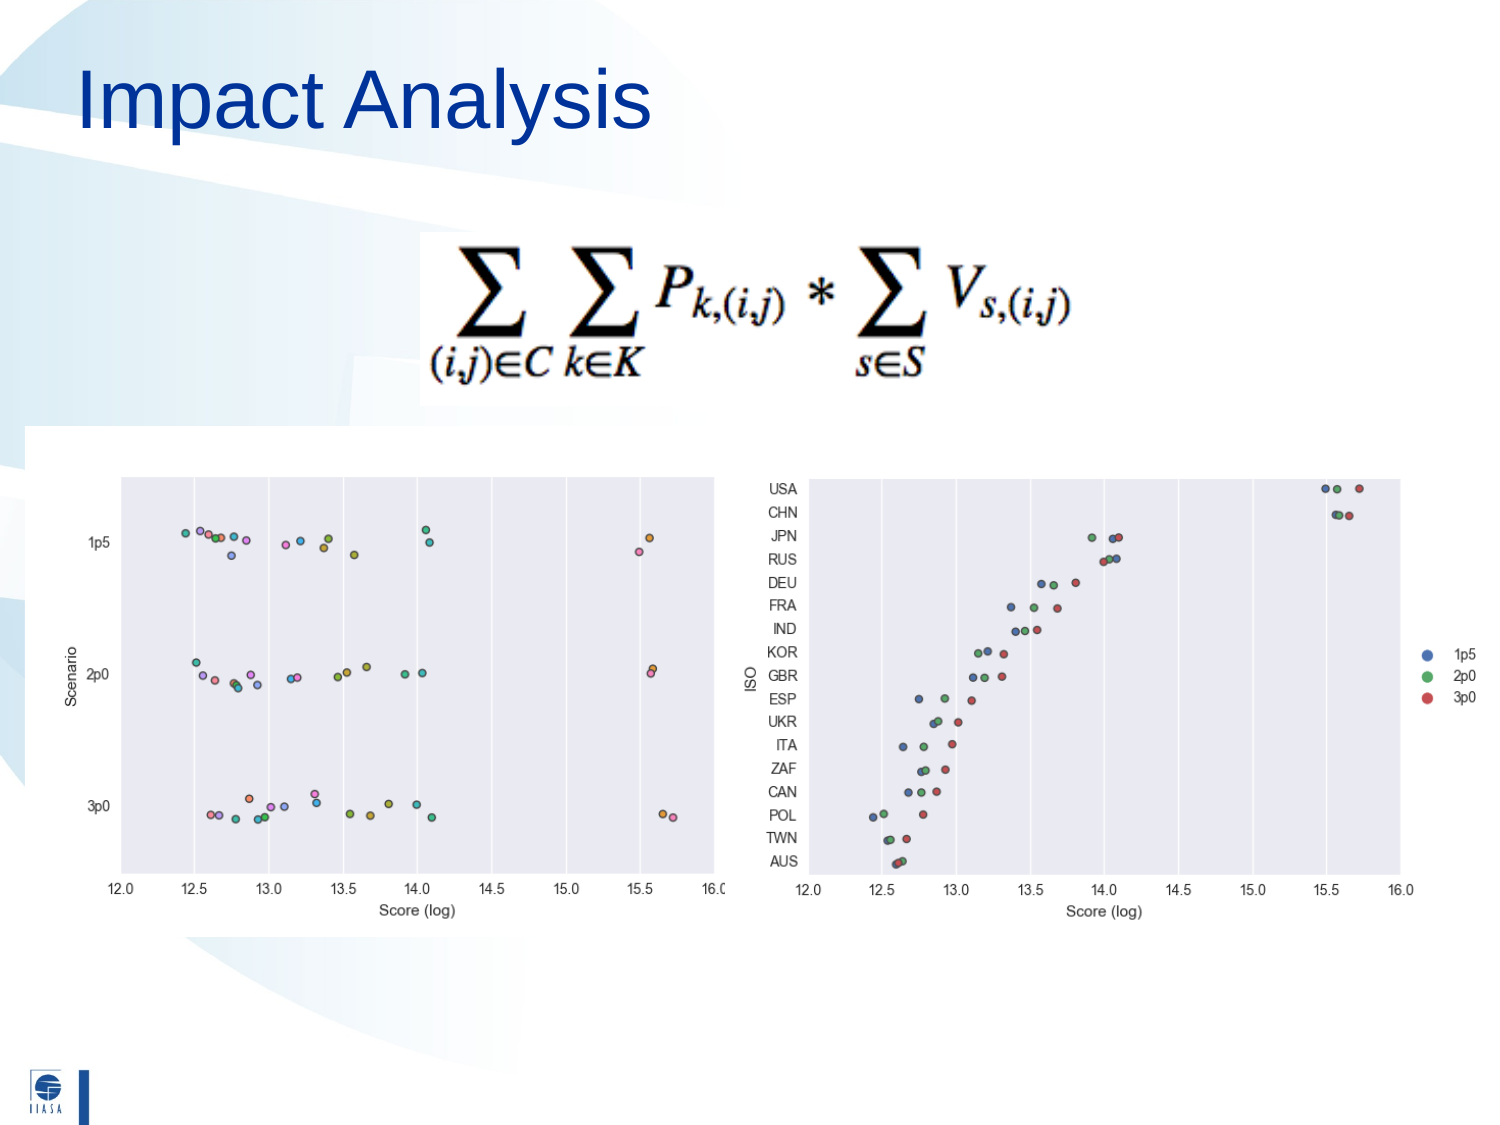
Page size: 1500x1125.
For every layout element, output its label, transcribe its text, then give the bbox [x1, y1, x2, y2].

picture [0, 0, 1500, 1125]
title Impact Analysis [74, 44, 1426, 233]
